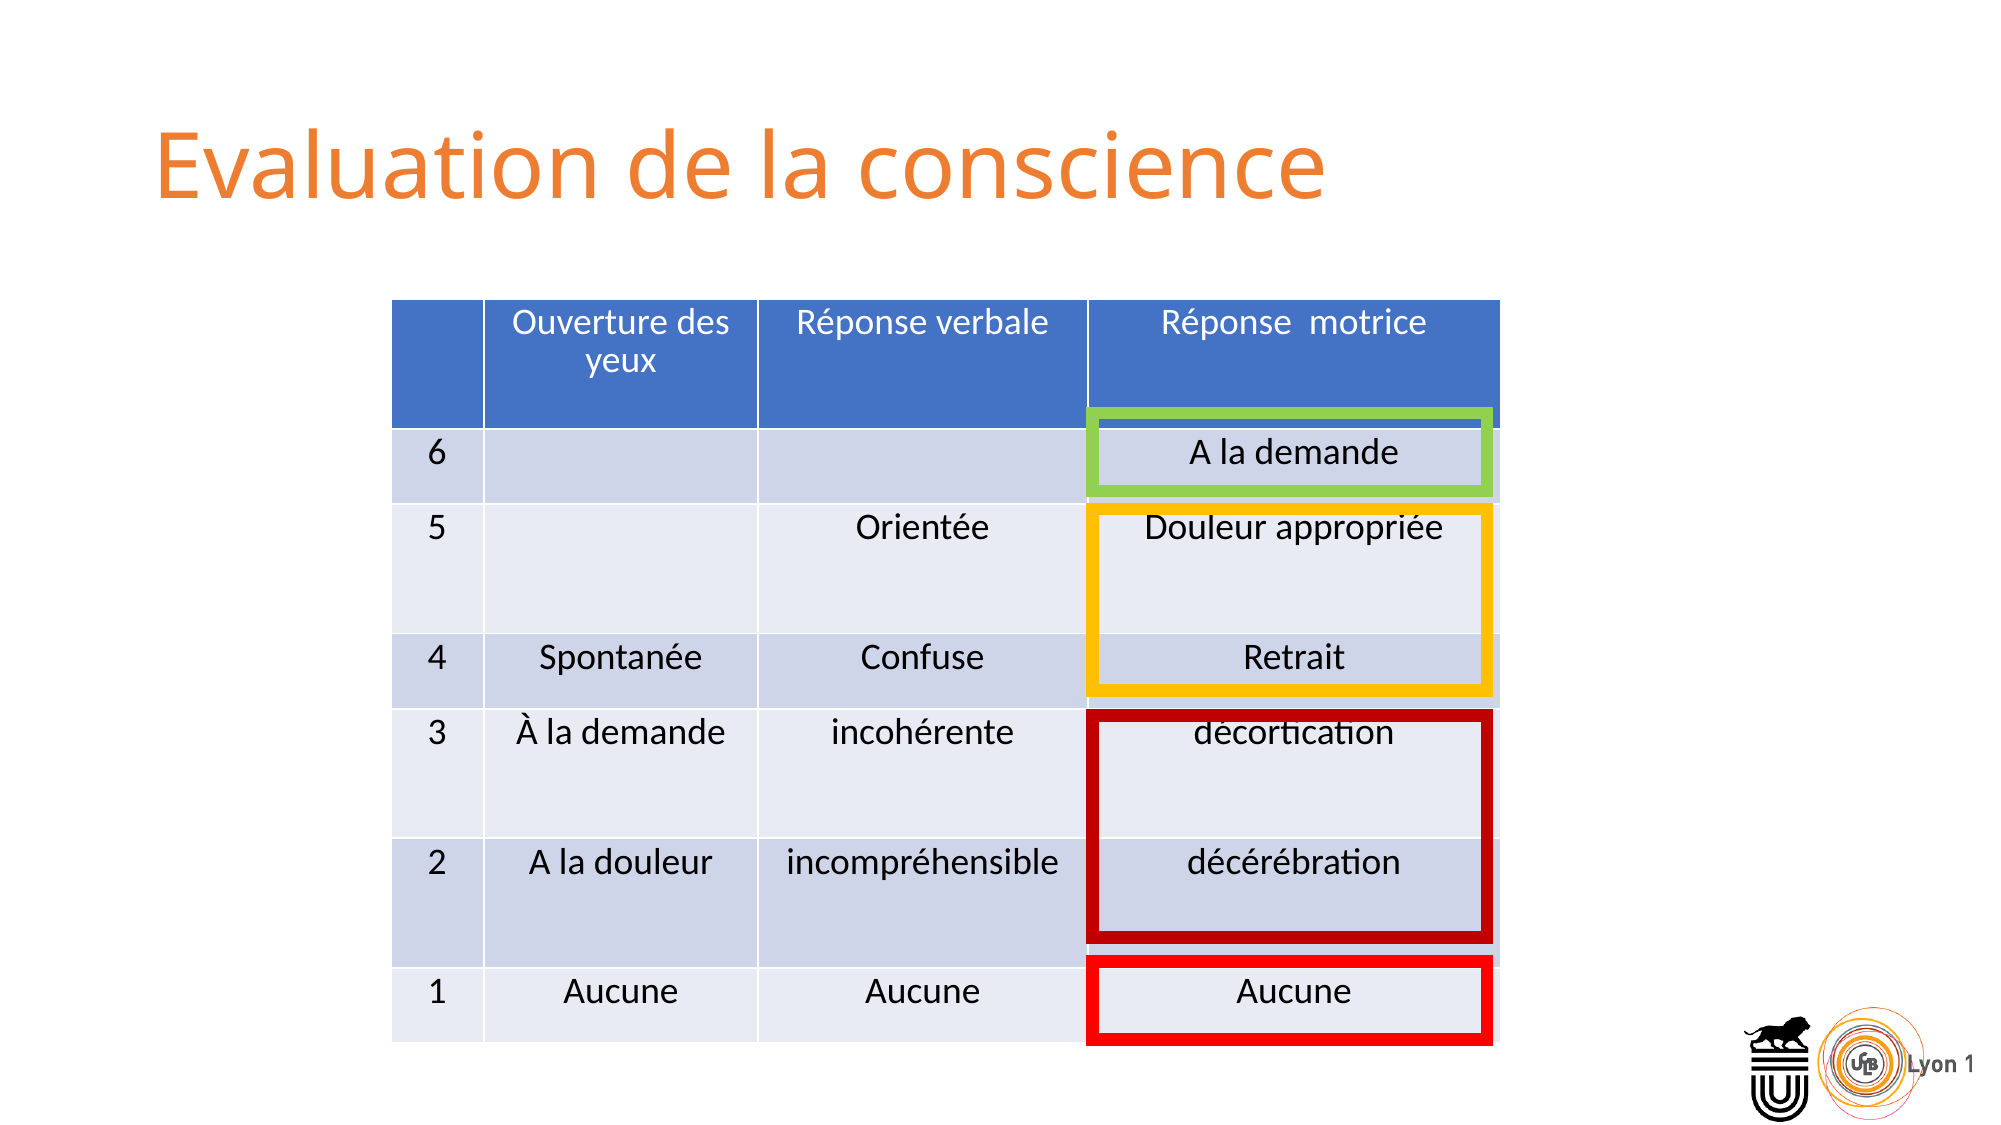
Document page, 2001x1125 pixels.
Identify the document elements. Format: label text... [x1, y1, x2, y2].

title Evaluation de la conscience [137, 59, 1863, 278]
text_box [1092, 412, 1488, 492]
table_cell Spontanée [485, 634, 757, 708]
table_cell A la douleur [485, 839, 757, 967]
table_cell incompréhensible [759, 839, 1087, 967]
text_box [1092, 508, 1488, 692]
table_cell Confuse [759, 634, 1087, 708]
table_cell A la demande [1089, 430, 1500, 503]
text_box [1092, 960, 1488, 1041]
table_cell 2 [392, 839, 483, 967]
table_cell Retrait [1089, 634, 1500, 708]
table_cell [759, 430, 1087, 503]
table_cell Aucune [485, 969, 757, 1042]
table_cell [485, 430, 757, 503]
table_header Réponse motrice [1089, 300, 1500, 428]
table_cell 6 [392, 430, 483, 503]
table_cell Aucune [1089, 969, 1500, 1042]
table_cell [485, 505, 757, 633]
table_cell décortication [1089, 710, 1500, 837]
table_cell Aucune [759, 969, 1087, 1042]
table_cell 4 [392, 634, 483, 708]
picture [1741, 1007, 1972, 1125]
table_header Réponse verbale [759, 300, 1087, 428]
table_cell décérébration [1089, 839, 1500, 967]
table_cell Orientée [759, 505, 1087, 633]
table_cell 5 [392, 505, 483, 633]
table_cell À la demande [485, 710, 757, 837]
table_cell Douleur appropriée [1089, 505, 1500, 633]
table_header [392, 300, 483, 428]
table_cell incohérente [759, 710, 1087, 837]
text_box [1092, 715, 1488, 939]
table_cell 3 [392, 710, 483, 837]
table_header Ouverture des yeux [485, 300, 757, 428]
table_cell 1 [392, 969, 483, 1042]
